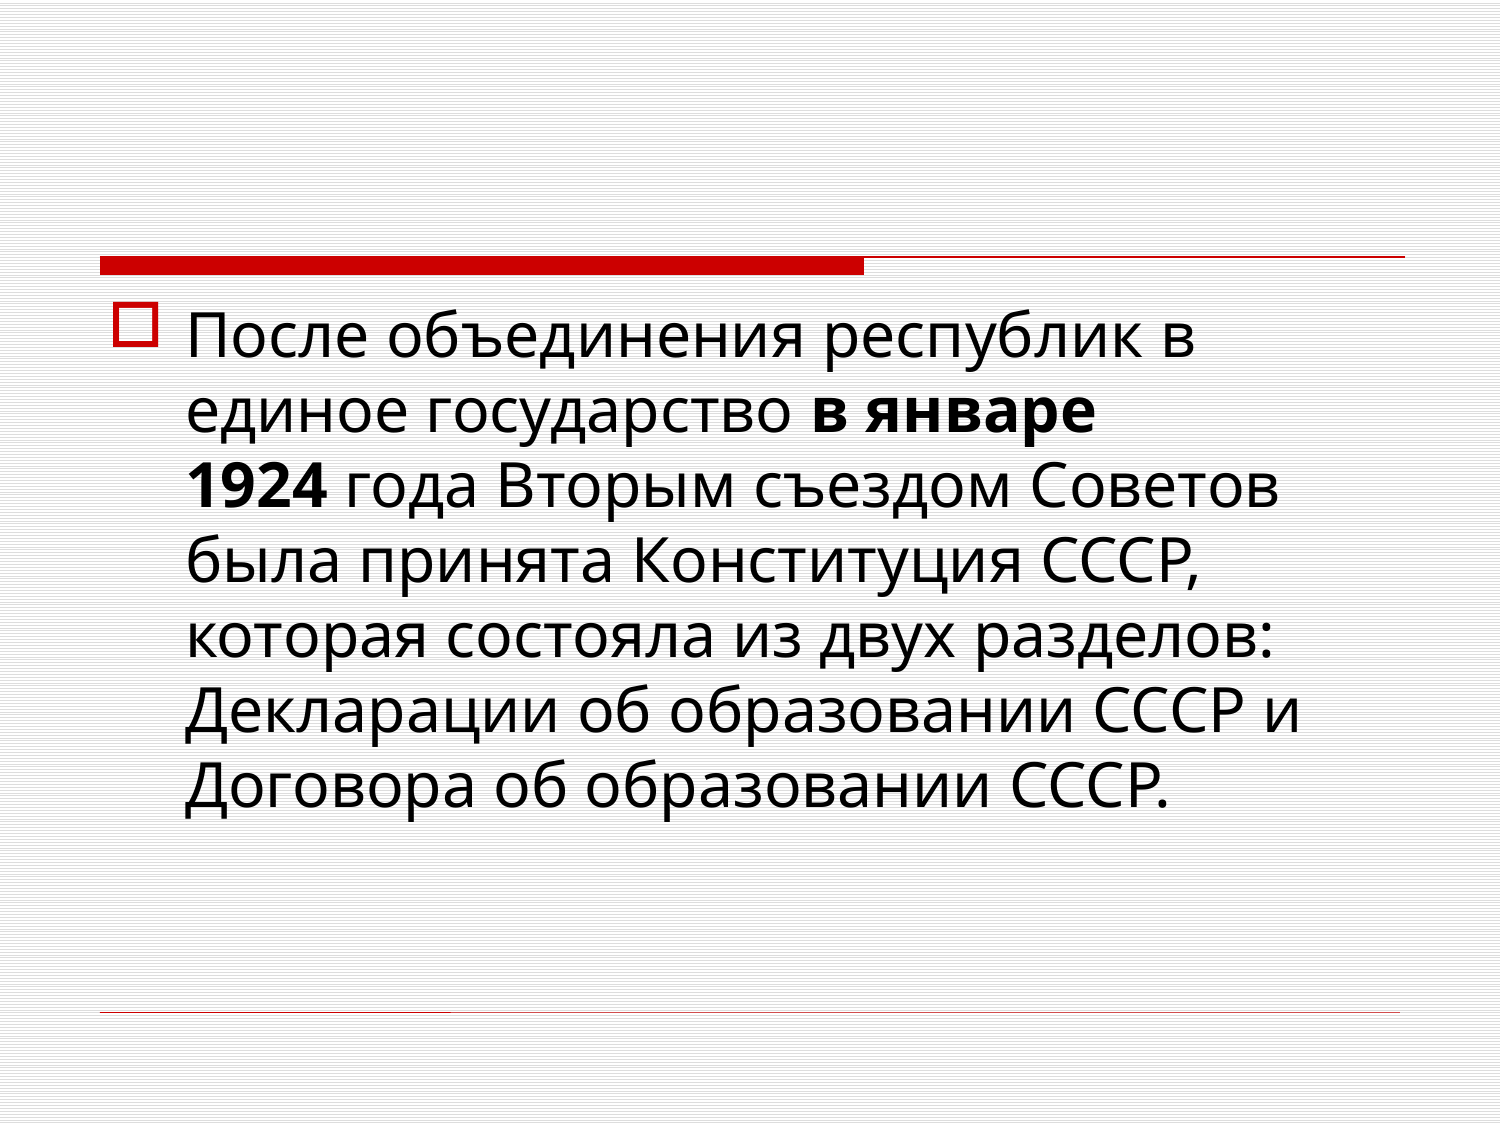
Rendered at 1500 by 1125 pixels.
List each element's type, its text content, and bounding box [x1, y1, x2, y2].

list После объединения республик в единое государство в январе 1924 года Вторым съездом Советов была принята Конституция СССР, которая состояла из двух разделов: Декларации об образовании СССР и Договора об образовании СССР. [92, 287, 1406, 988]
